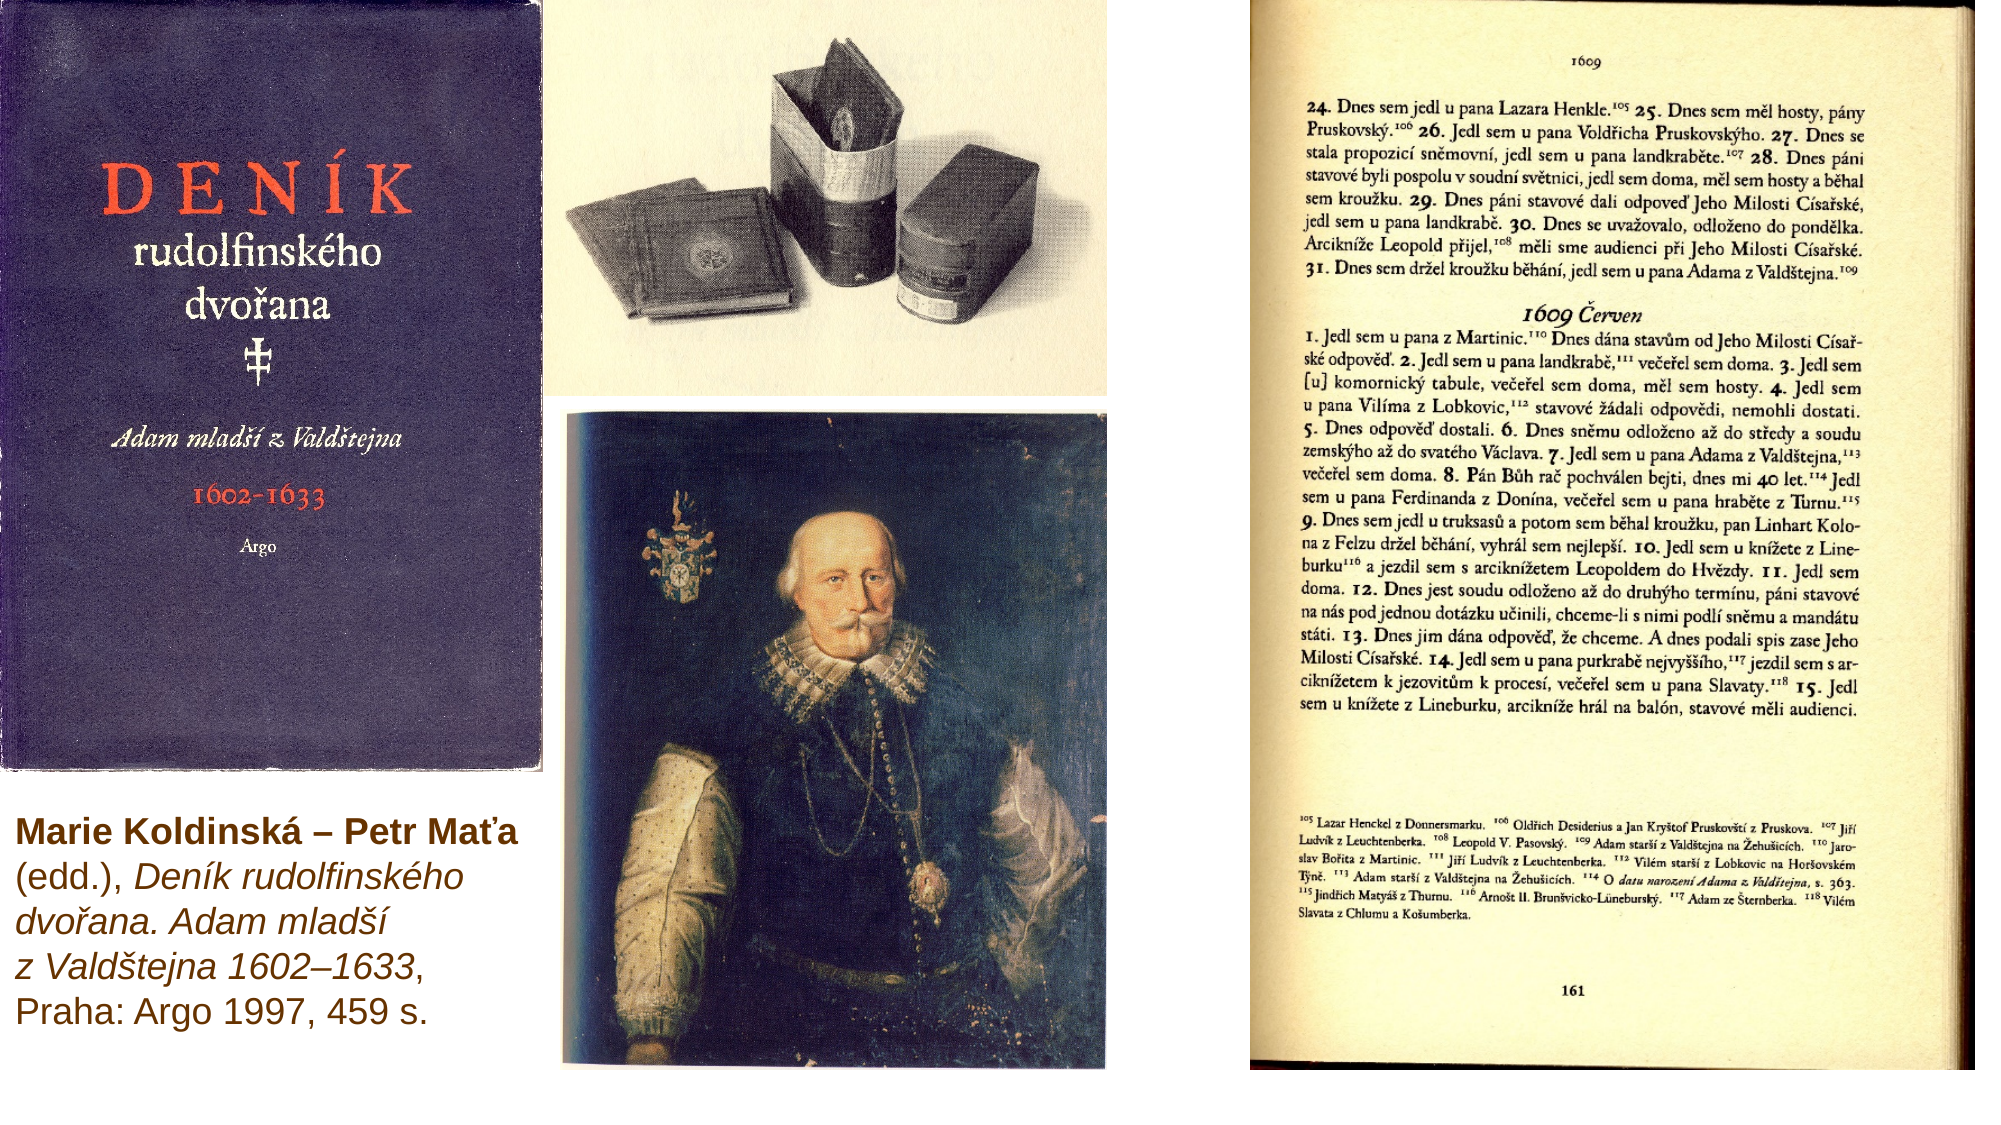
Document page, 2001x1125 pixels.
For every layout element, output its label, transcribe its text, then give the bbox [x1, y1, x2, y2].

picture [0, 0, 1107, 772]
text_box Marie Koldinská – Petr Maťa (edd.), Deník rudolfinského dvořana. Adam mladší z Valdštejna 1602–1633, Praha: Argo 1997, 459 s. [0, 799, 544, 1040]
picture [1250, 0, 1975, 1070]
picture [560, 409, 1107, 1070]
